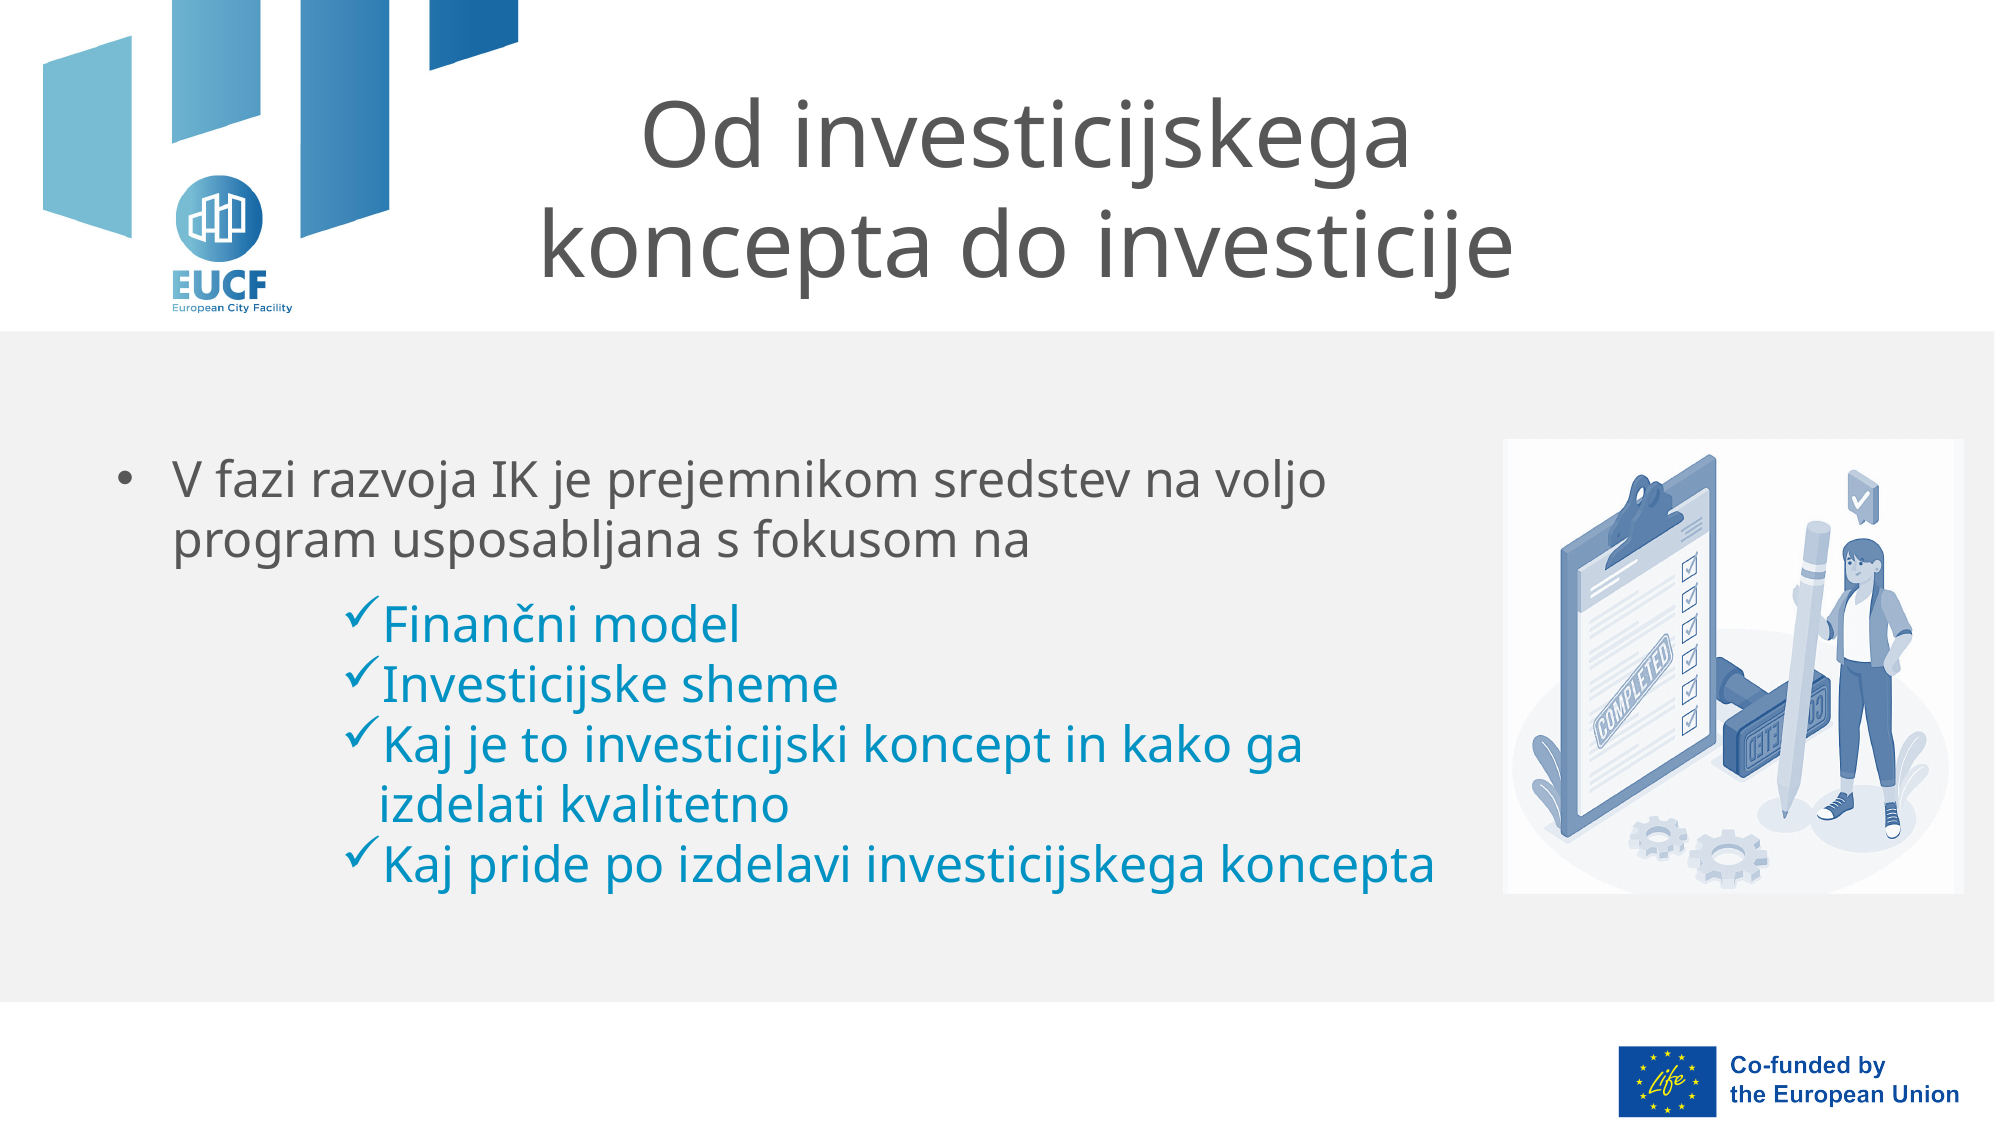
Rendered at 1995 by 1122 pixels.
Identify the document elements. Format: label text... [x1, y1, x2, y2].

text_box [0, 329, 1995, 1004]
picture [1503, 439, 1965, 894]
list V fazi razvoja IK je prejemnikom sredstev na voljo program usposabljana s fokusom na Finančni model Investicijske sheme Kaj je to investicijski koncept in kako ga izdelati kvalitetno Kaj pride po izdelavi investicijskega koncepta [101, 439, 1474, 1114]
picture [1614, 1042, 1994, 1122]
title Od investicijskega koncepta do investicije [435, 91, 1619, 279]
picture [41, 0, 519, 316]
